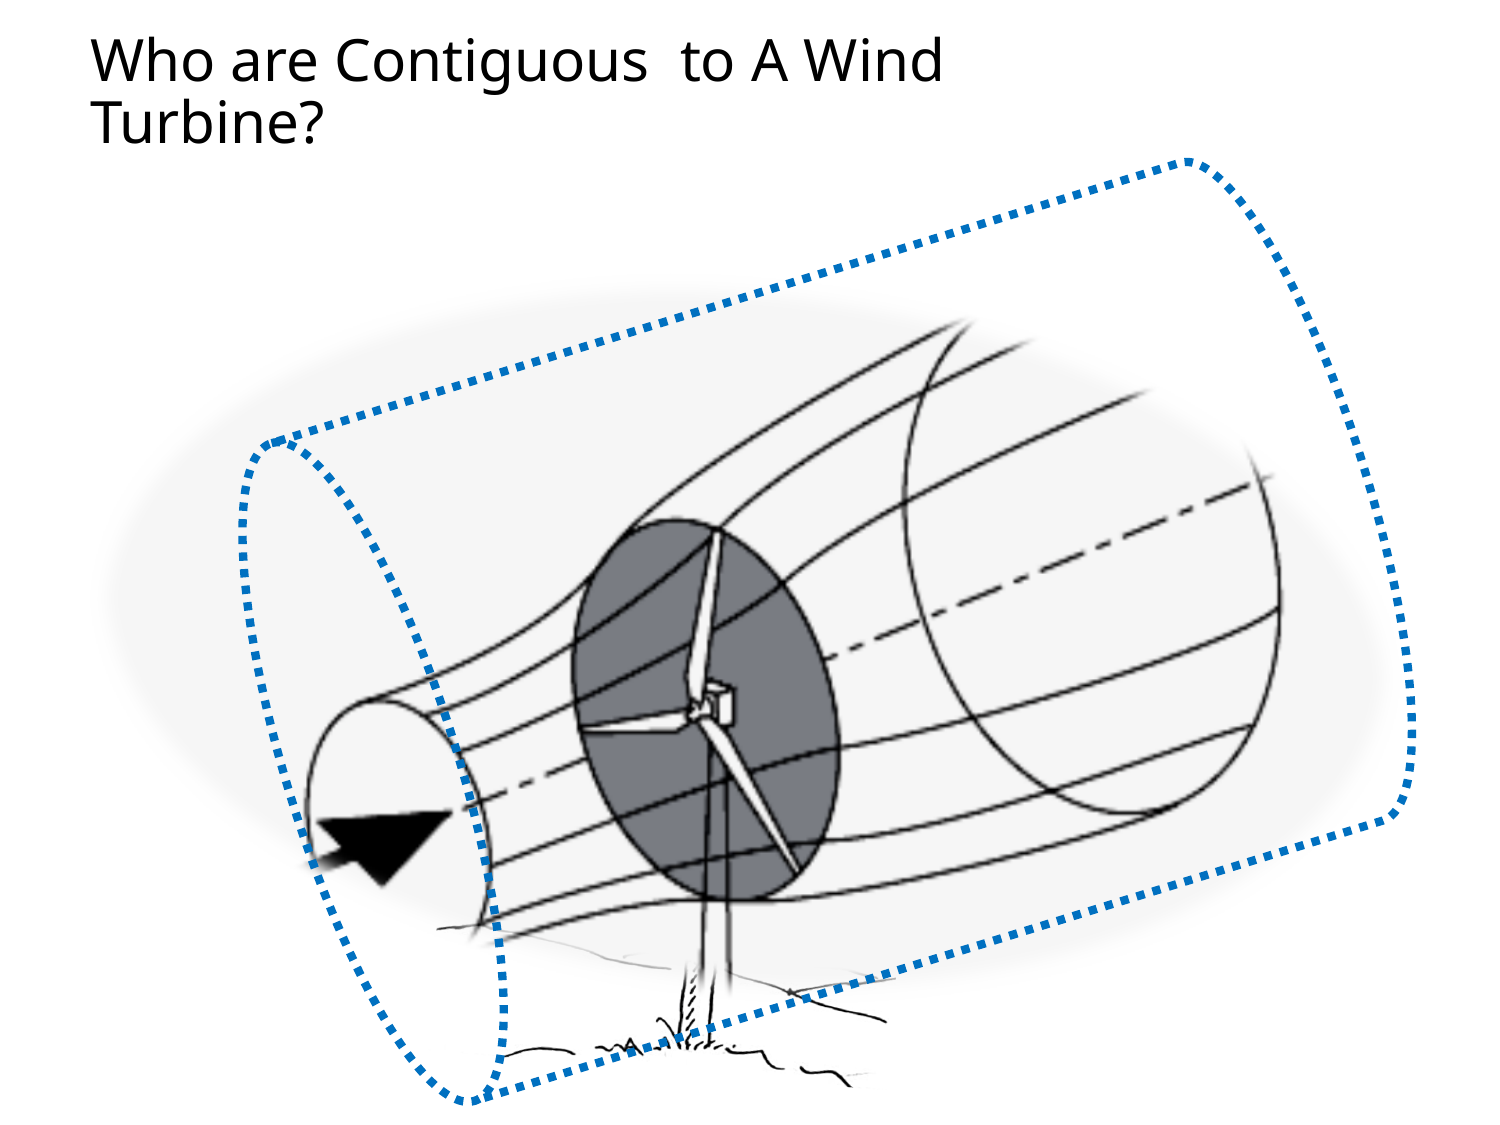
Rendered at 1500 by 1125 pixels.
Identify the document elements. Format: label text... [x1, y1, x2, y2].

text_box [813, 161, 1288, 276]
title Who are Contiguous to A Wind Turbine? [75, 0, 1182, 188]
text_box [1404, 638, 1412, 795]
picture [87, 276, 1404, 1090]
text_box [469, 1071, 572, 1102]
